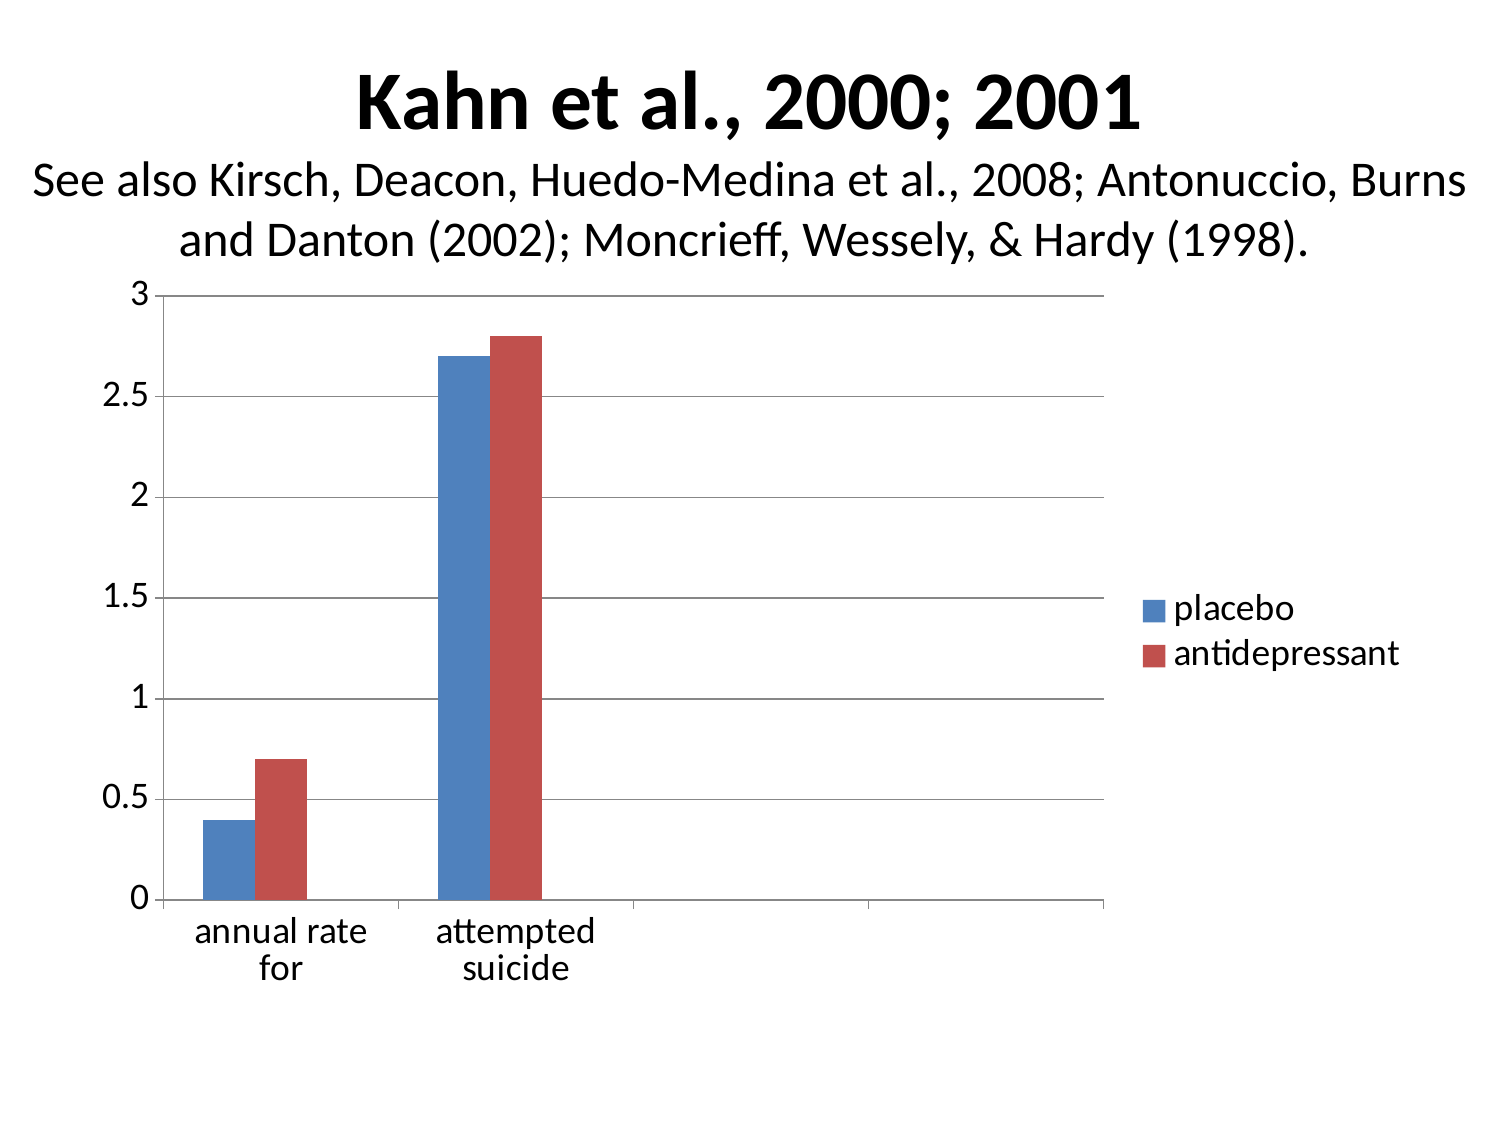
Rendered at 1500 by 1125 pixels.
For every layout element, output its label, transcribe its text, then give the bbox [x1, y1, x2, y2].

title Kahn et al., 2000; 2001 See also Kirsch, Deacon, Huedo-Medina et al., 2008; Antonuccio, Burns and Danton (2002); Moncrieff, Wessely, & Hardy (1998). [0, 62, 1500, 250]
chart [74, 262, 1426, 1006]
